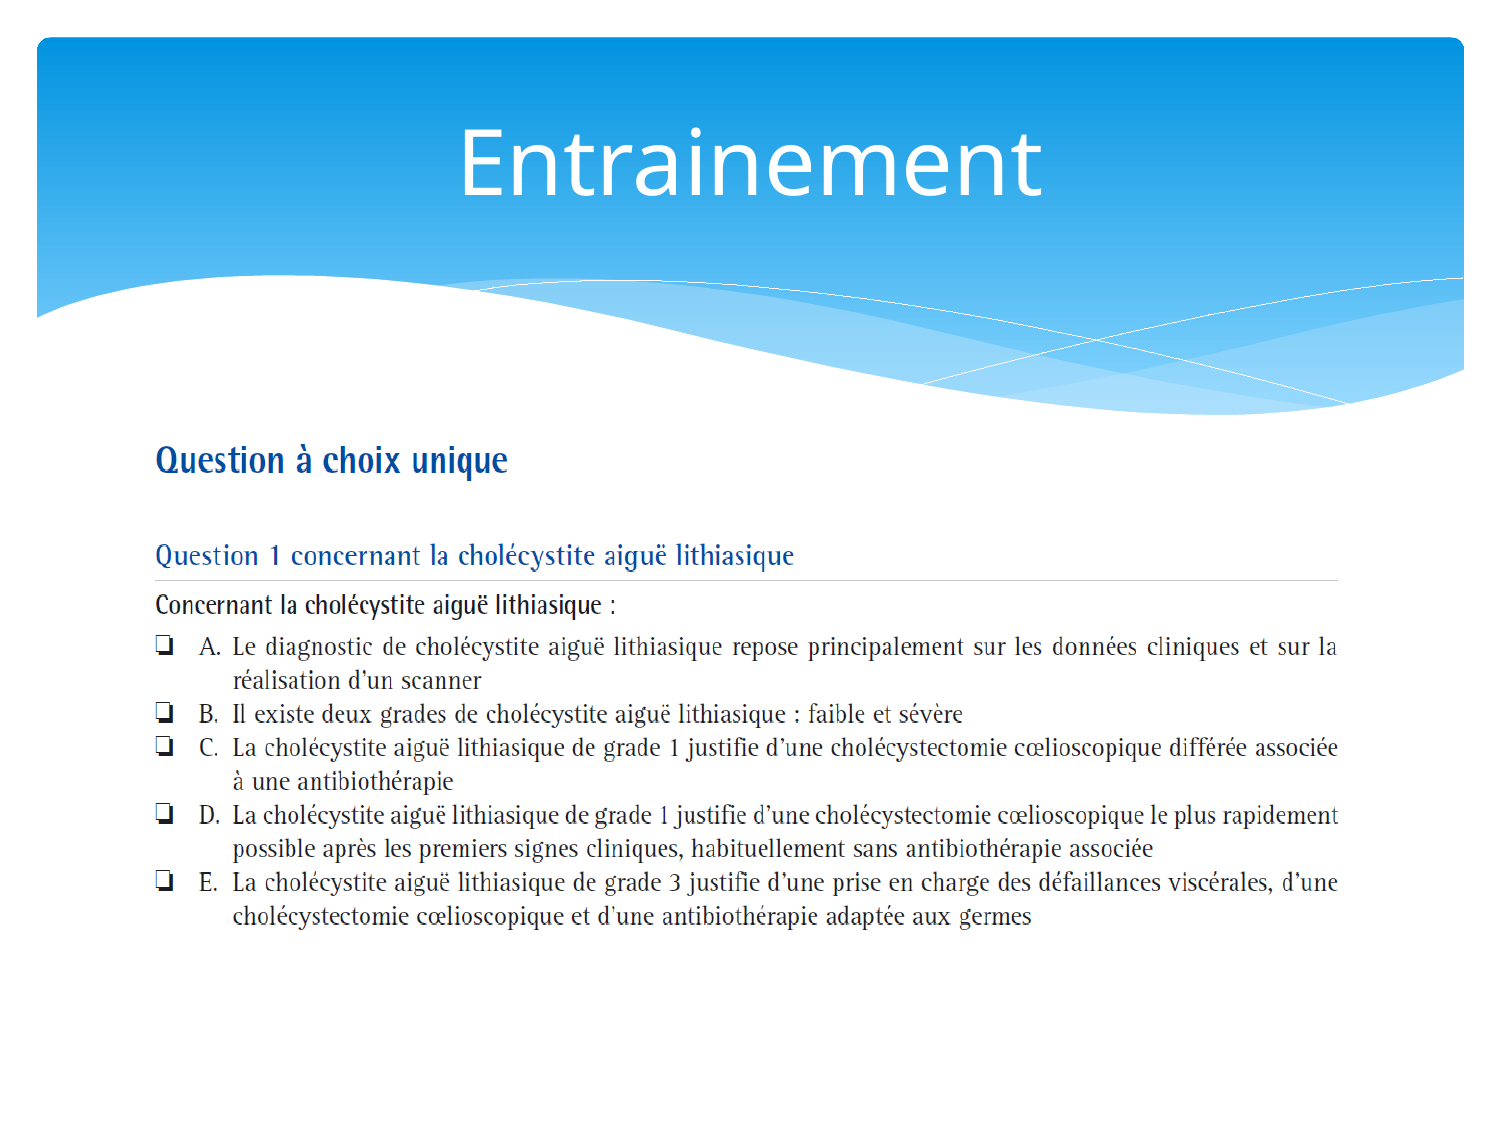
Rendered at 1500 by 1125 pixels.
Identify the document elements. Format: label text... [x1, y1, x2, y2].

title Entrainement [75, 55, 1425, 261]
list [142, 420, 1359, 962]
